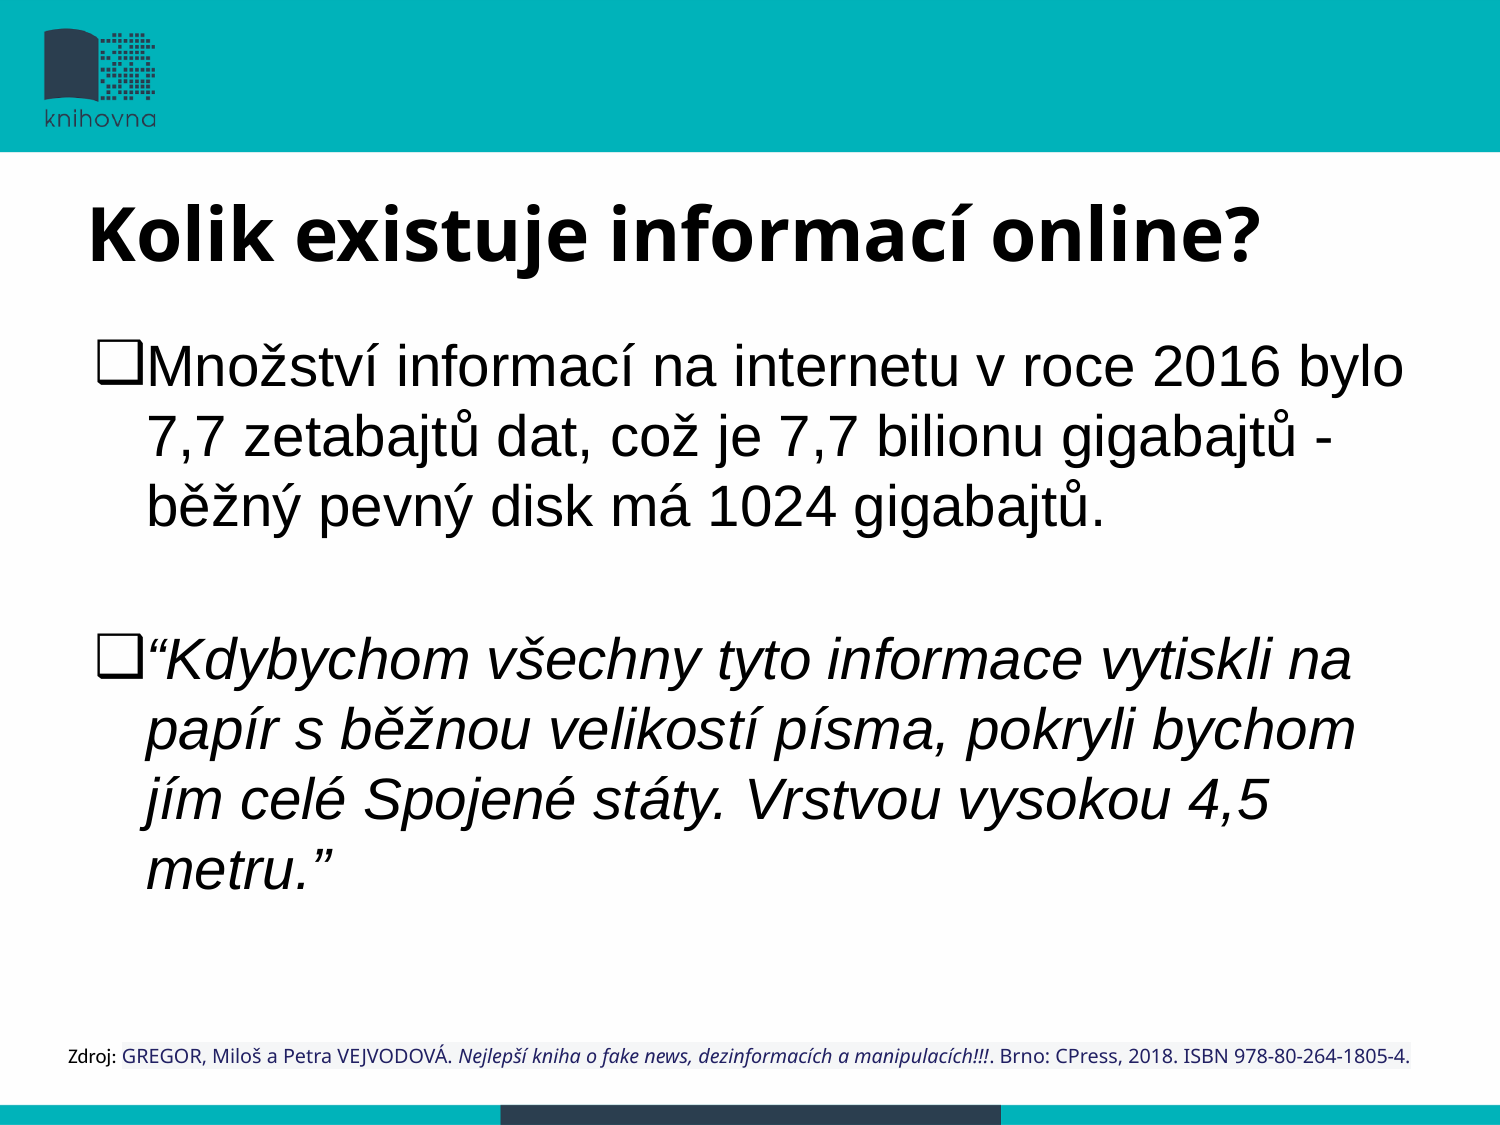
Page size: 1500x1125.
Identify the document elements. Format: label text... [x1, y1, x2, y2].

picture [0, 0, 1500, 1125]
title Kolik existuje informací online? [71, 172, 1422, 291]
text_box Zdroj: GREGOR, Miloš a Petra VEJVODOVÁ. Nejlepší kniha o fake news, dezinformacích a manipulacích!!!. Brno: CPress, 2018. ISBN 978-80-264-1805-4. [53, 1034, 1447, 1121]
list Množství informací na internetu v roce 2016 bylo 7,7 zetabajtů dat, což je 7,7 bilionu gigabajtů - běžný pevný disk má 1024 gigabajtů. “Kdybychom všechny tyto informace vytiskli na papír s běžnou velikostí písma, pokryli bychom jím celé Spojené státy. Vrstvou vysokou 4,5 metru.” [75, 320, 1425, 888]
